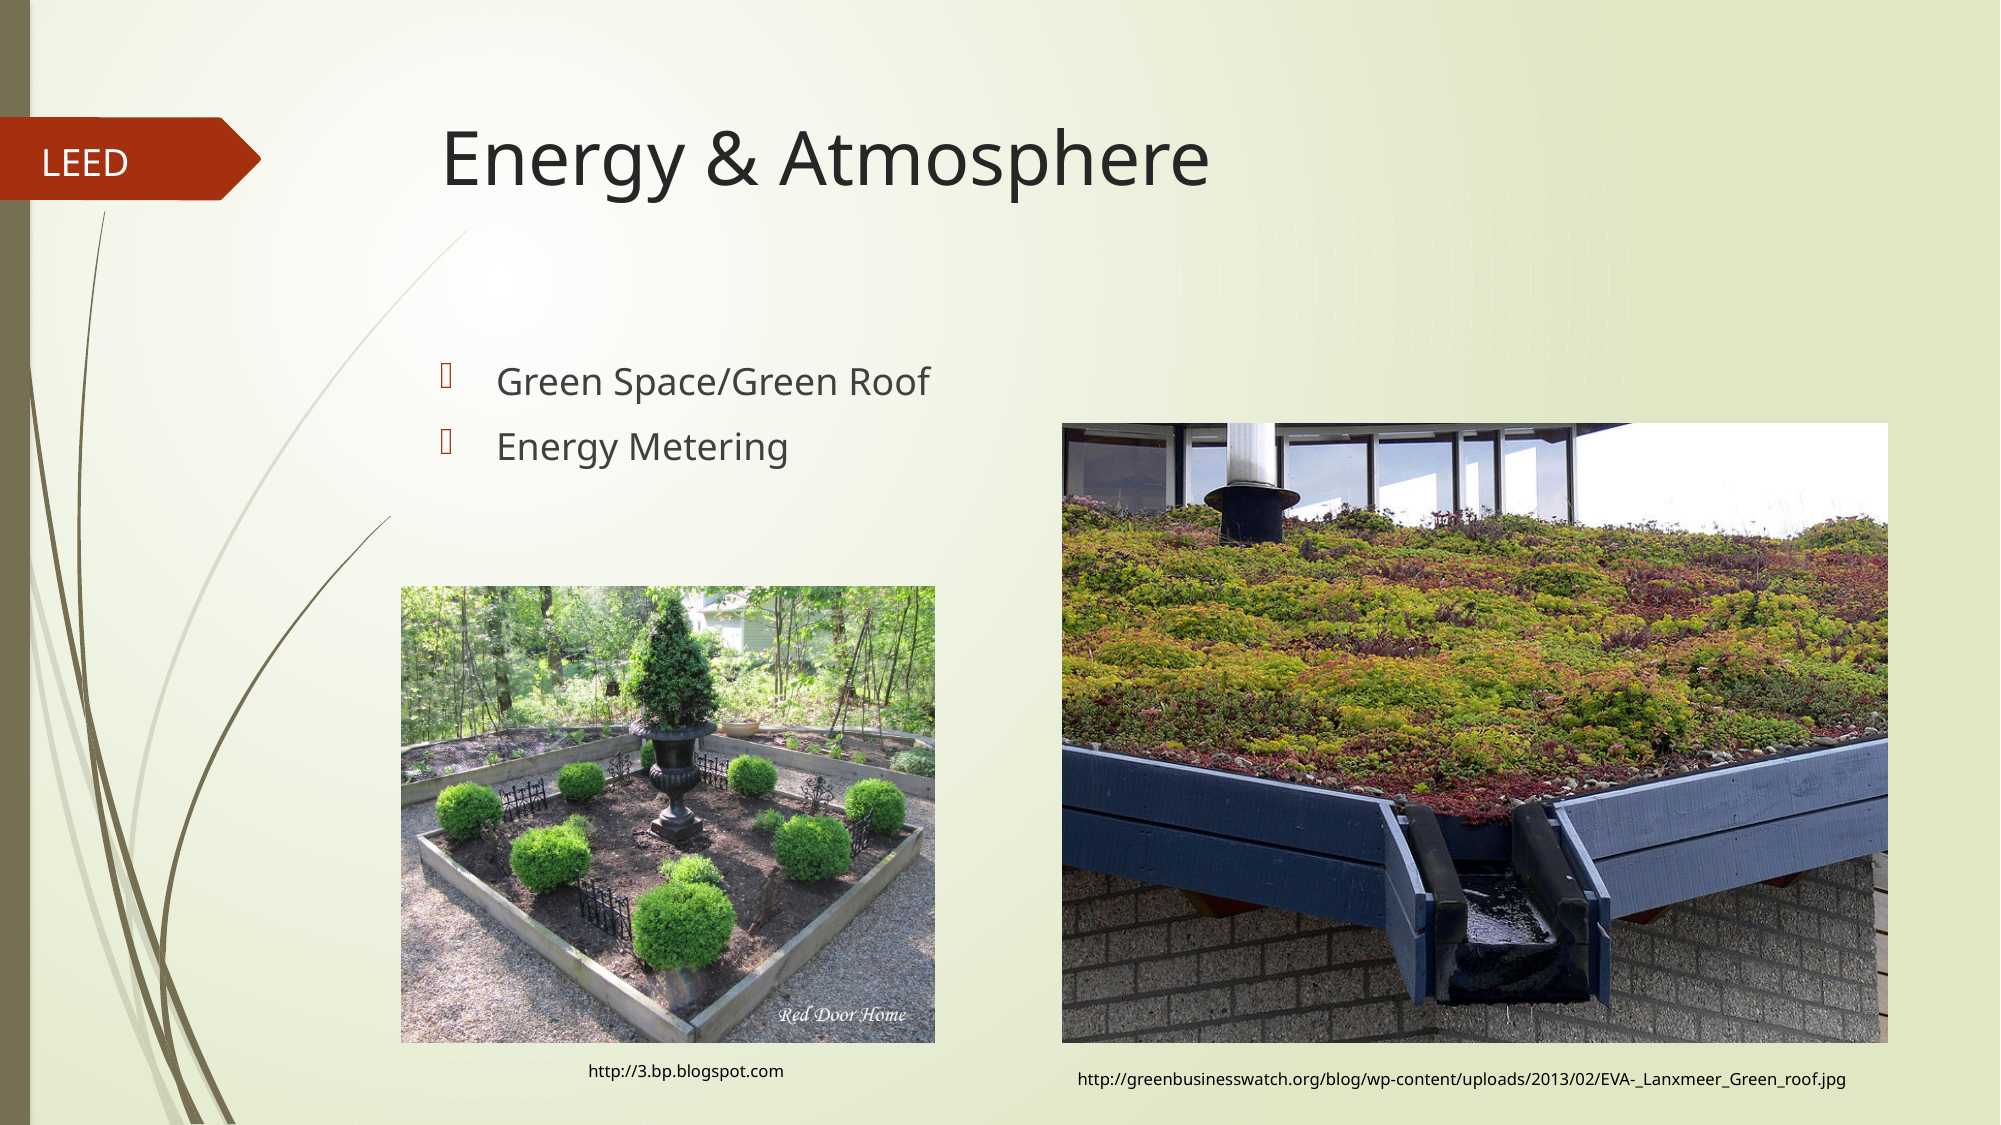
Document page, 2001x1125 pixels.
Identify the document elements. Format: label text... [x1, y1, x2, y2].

title Energy & Atmosphere [425, 102, 1888, 313]
picture [401, 586, 936, 1043]
list Green Space/Green Roof Energy Metering [424, 350, 1888, 970]
text_box http://greenbusinesswatch.org/blog/wp-content/uploads/2013/02/EVA-_Lanxmeer_Green_roof.jpg [1062, 1061, 1905, 1097]
text_box LEED [25, 131, 216, 192]
text_box http://3.bp.blogspot.com [573, 1053, 1132, 1088]
picture [1062, 423, 1888, 1043]
